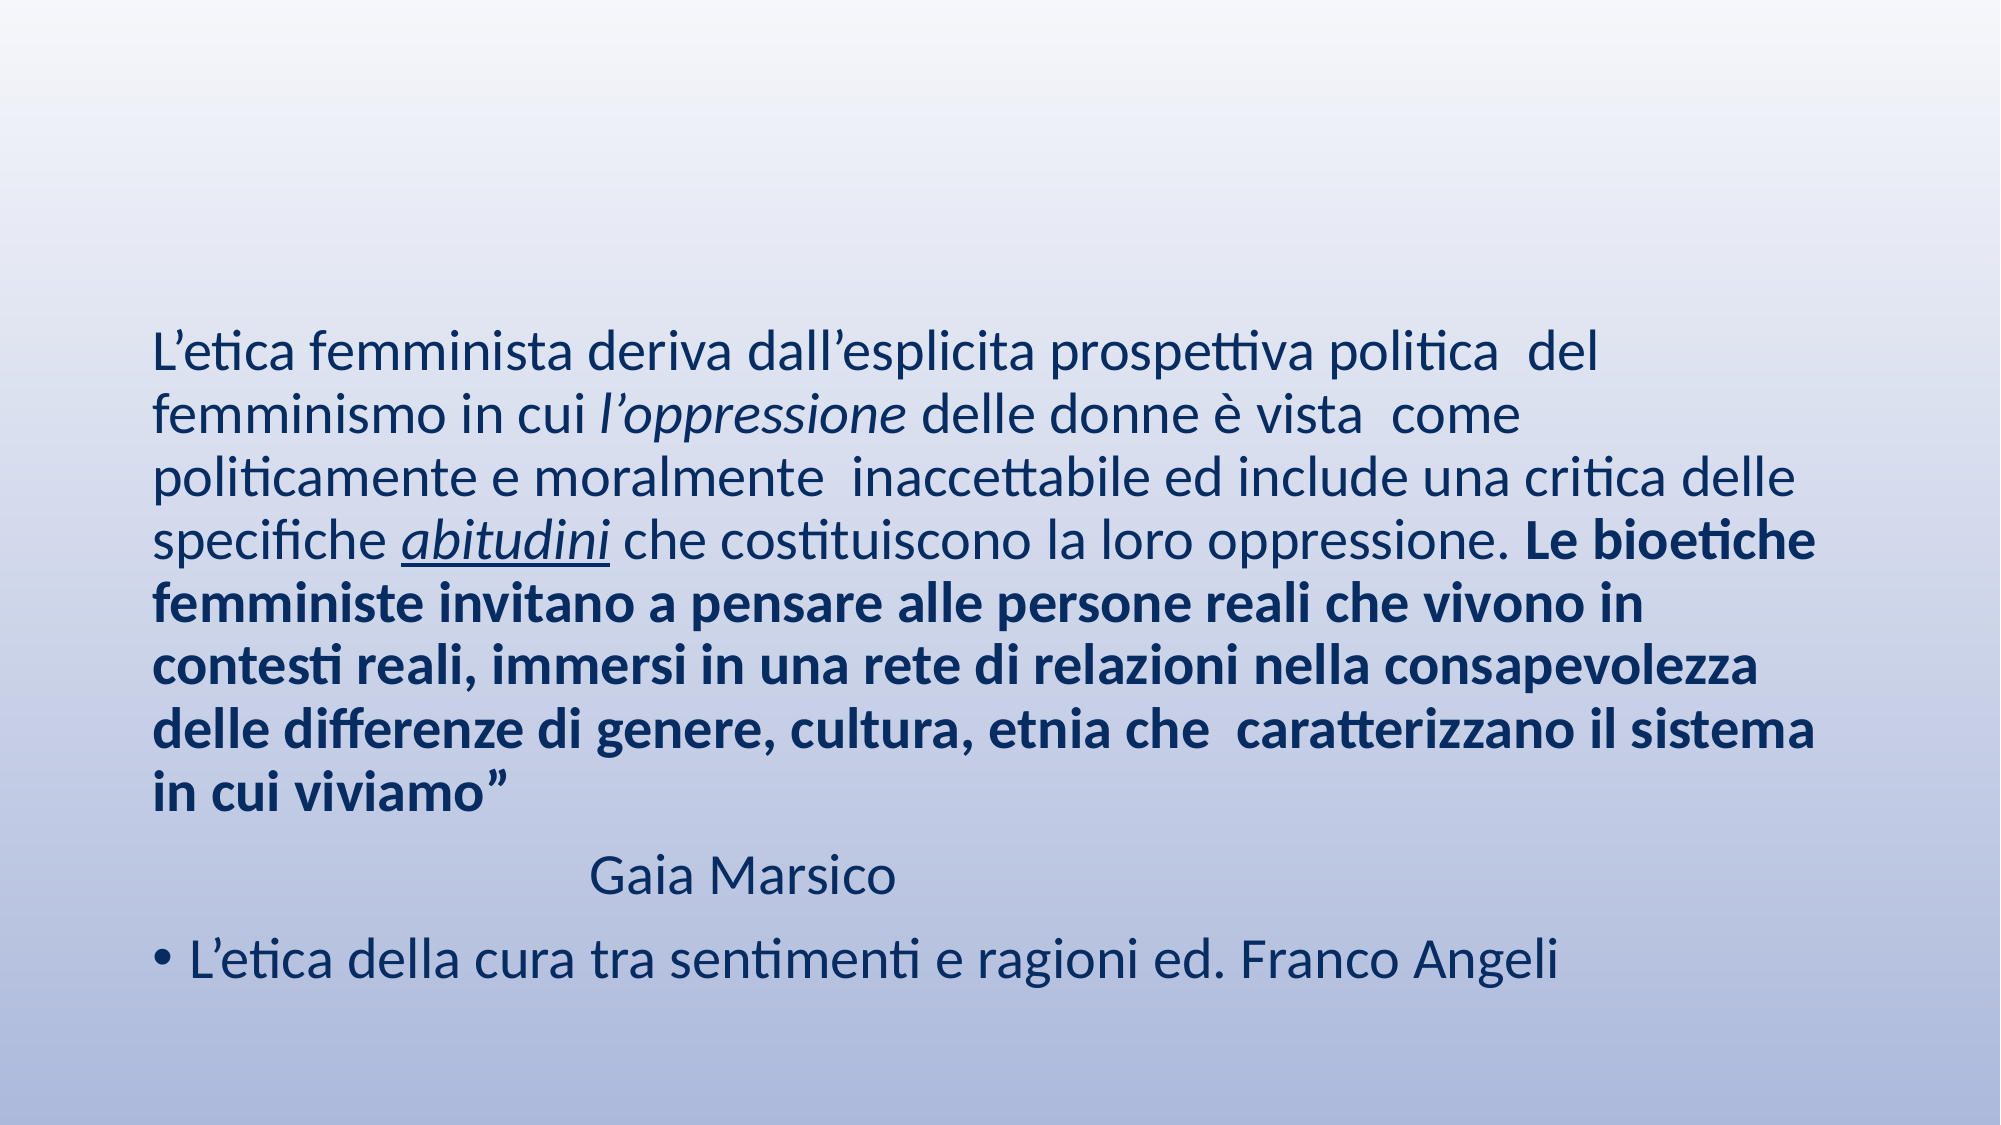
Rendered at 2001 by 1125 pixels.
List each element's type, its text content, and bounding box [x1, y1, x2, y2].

list L’etica femminista deriva dall’esplicita prospettiva politica del femminismo in cui l’oppressione delle donne è vista come politicamente e moralmente inaccettabile ed include una critica delle specifiche abitudini che costituiscono la loro oppressione. Le bioetiche femministe invitano a pensare alle persone reali che vivono in contesti reali, immersi in una rete di relazioni nella consapevolezza delle differenze di genere, cultura, etnia che caratterizzano il sistema in cui viviamo” Gaia Marsico L’etica della cura tra sentimenti e ragioni ed. Franco Angeli [137, 312, 1863, 1027]
